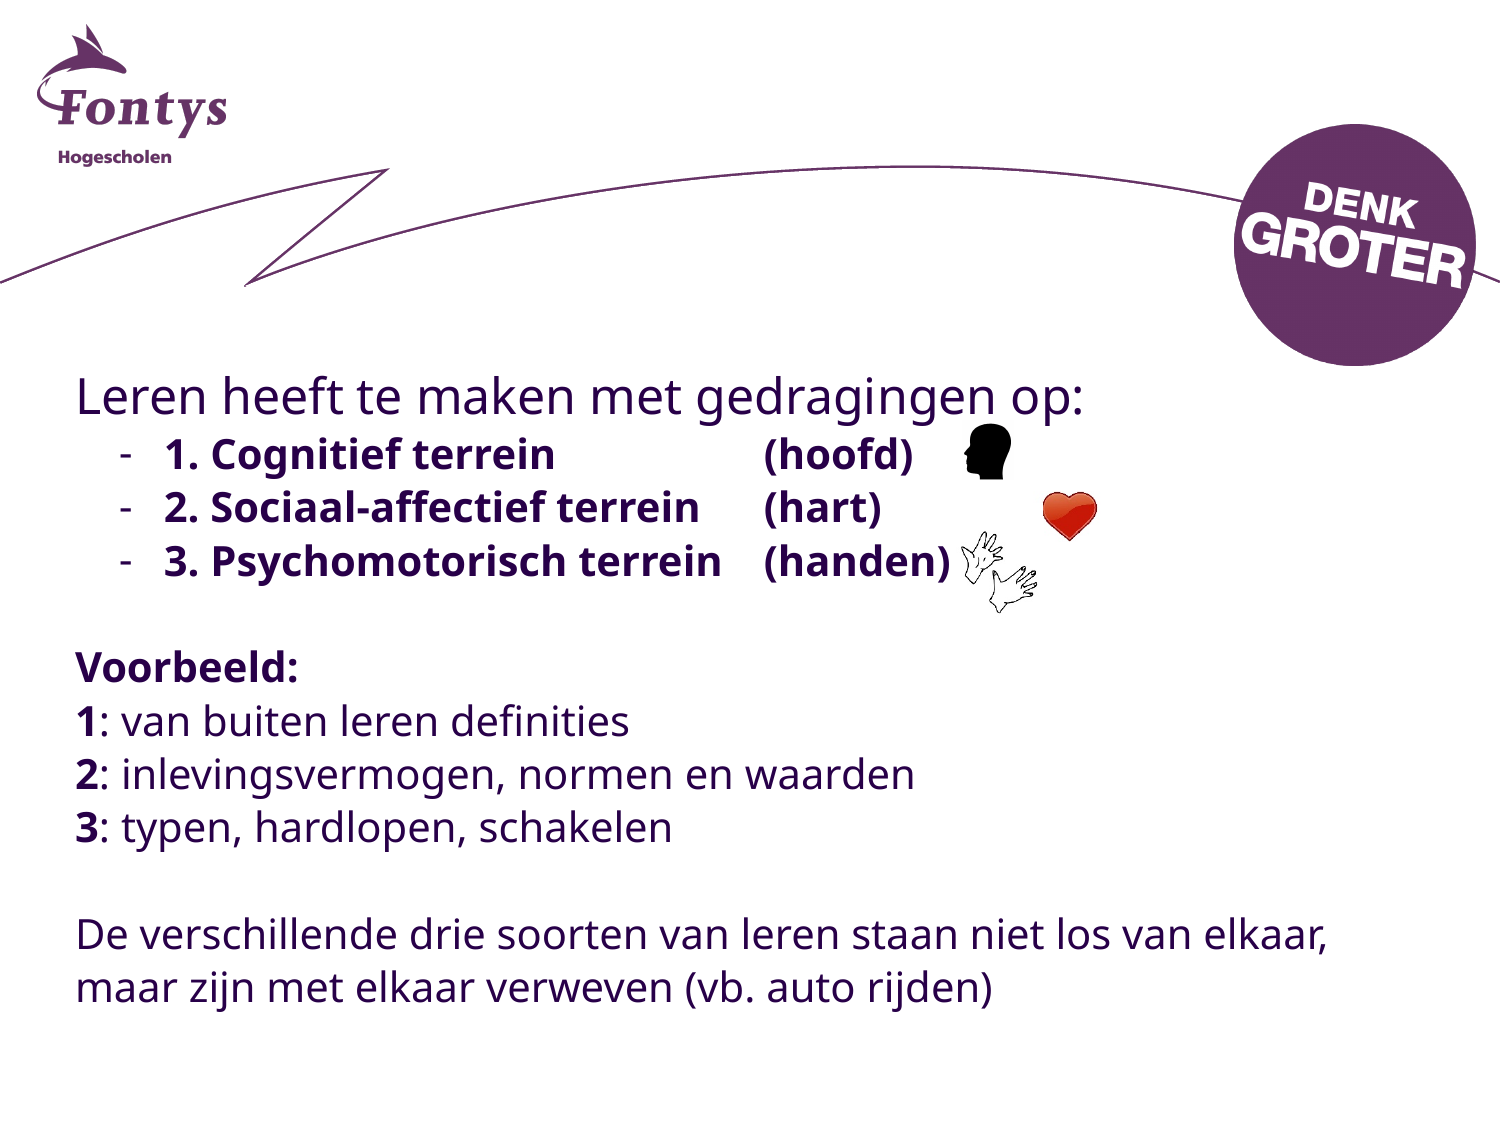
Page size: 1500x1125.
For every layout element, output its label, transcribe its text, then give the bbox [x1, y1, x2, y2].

list Leren heeft te maken met gedragingen op: 1. Cognitief terrein (hoofd) 2. Sociaal-affectief terrein (hart) 3. Psychomotorisch terrein (handen) Voorbeeld: 1: van buiten leren definities 2: inlevingsvermogen, normen en waarden 3: typen, hardlopen, schakelen De verschillende drie soorten van leren staan niet los van elkaar, maar zijn met elkaar verweven (vb. auto rijden) [75, 301, 1388, 1058]
picture [962, 420, 1015, 481]
picture [950, 491, 1105, 634]
picture [0, 0, 1500, 366]
